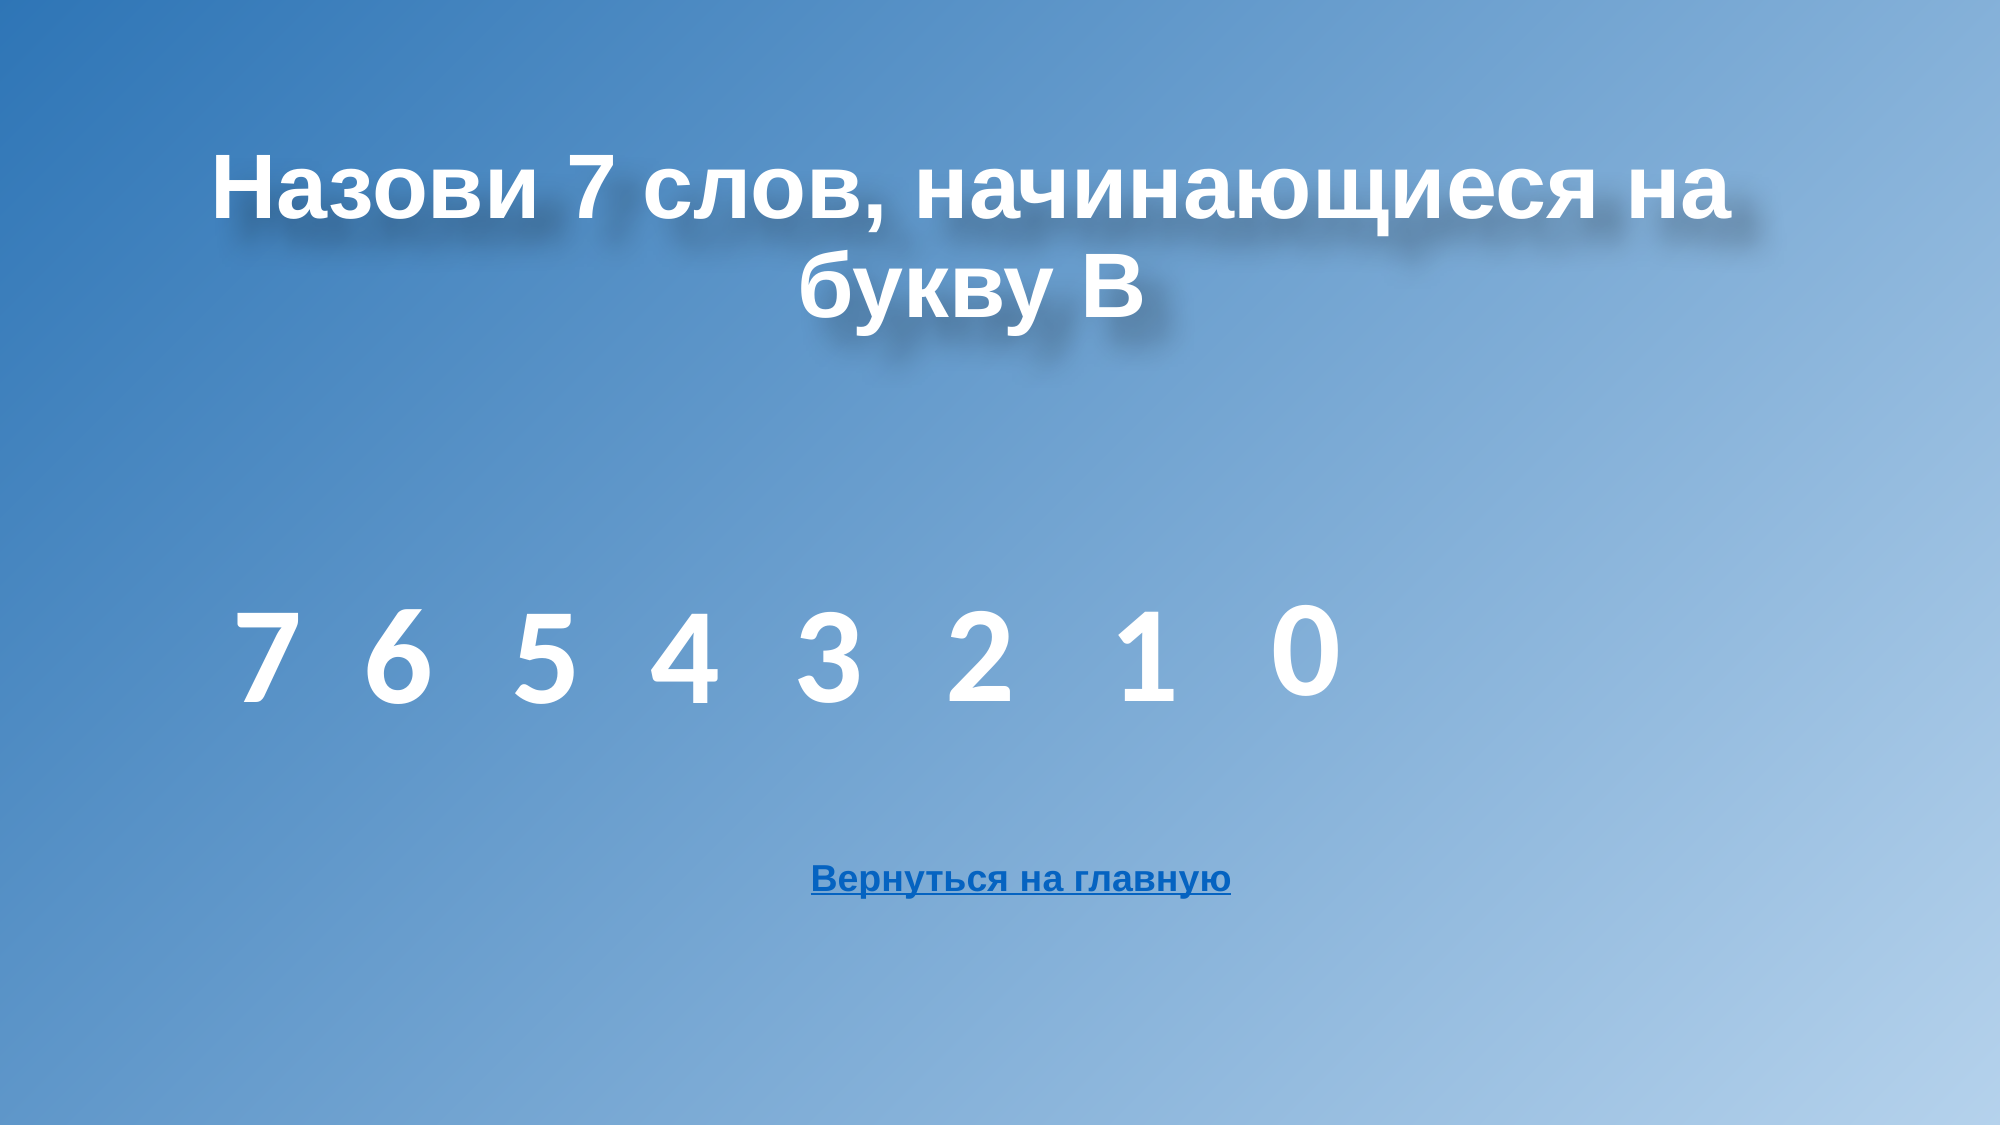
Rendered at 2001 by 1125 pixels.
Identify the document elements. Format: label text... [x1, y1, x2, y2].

text_box 3 [779, 557, 984, 738]
text_box Вернуться на главную [600, 846, 1443, 907]
text_box 0 [1225, 550, 1436, 731]
text_box 2 [931, 556, 1112, 737]
title Назови 7 слов, начинающиеся на букву В [109, 129, 1835, 348]
text_box 1 [1112, 556, 1293, 737]
text_box 6 [348, 558, 545, 739]
text_box 4 [669, 559, 833, 739]
text_box 7 [217, 557, 456, 738]
text_box 5 [545, 558, 669, 739]
